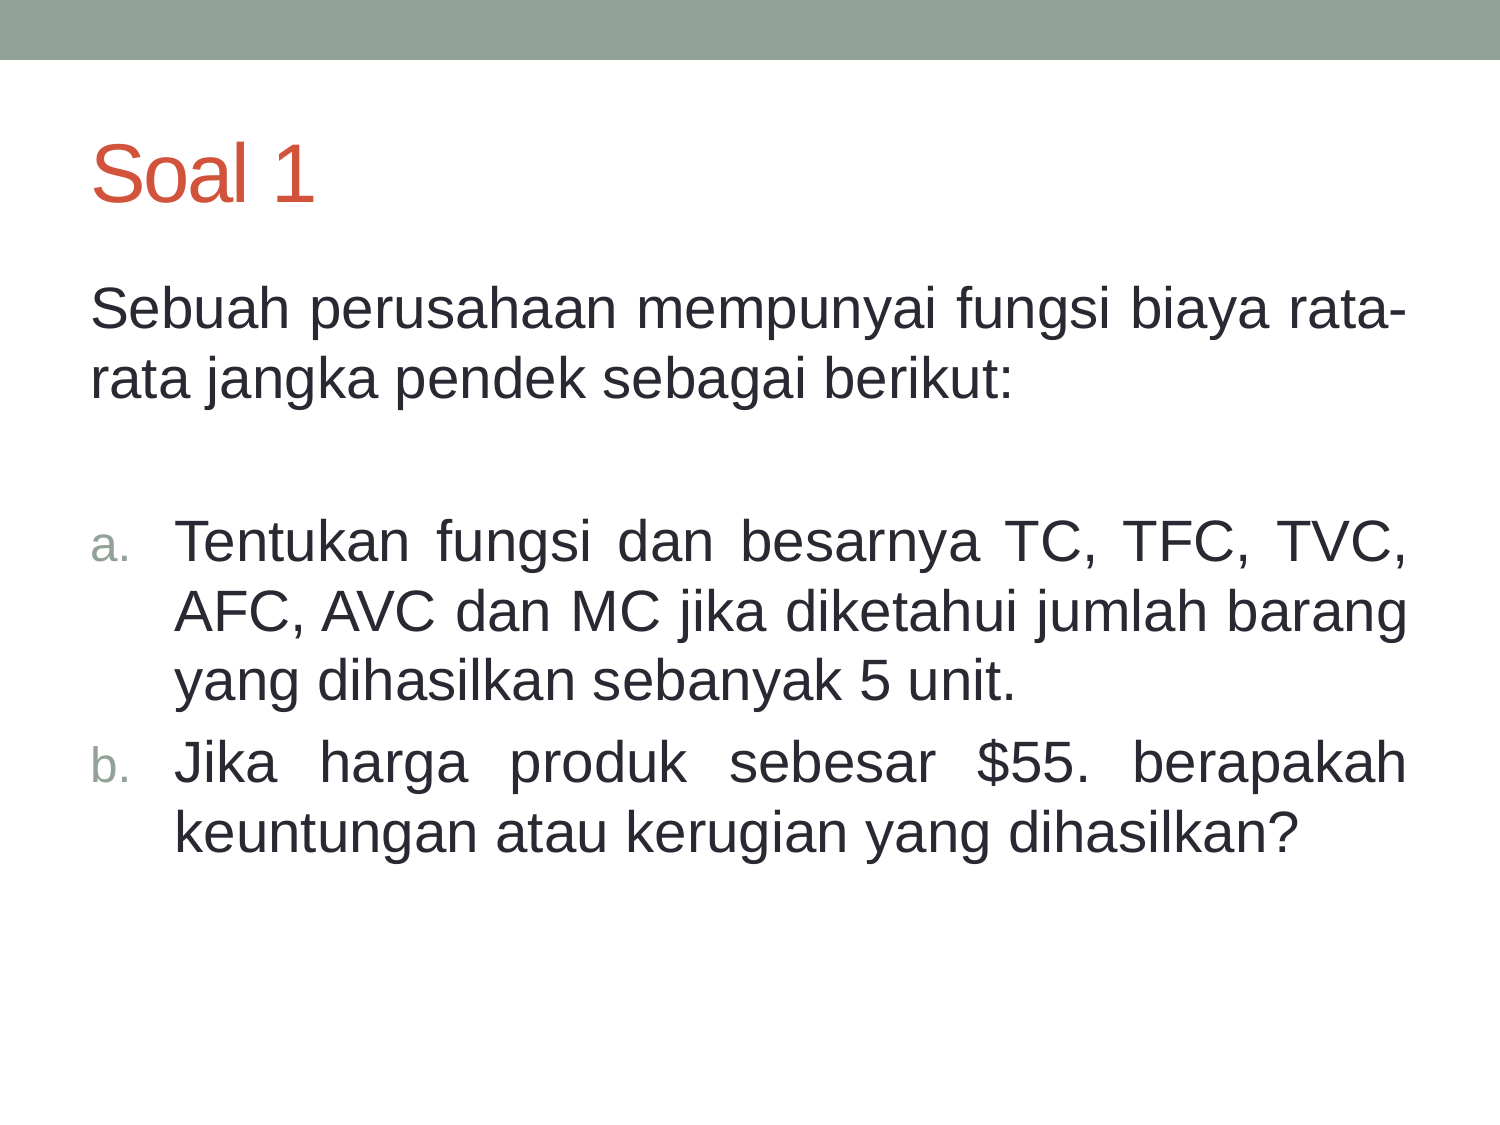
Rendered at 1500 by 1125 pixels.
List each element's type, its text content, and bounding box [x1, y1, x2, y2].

title Soal 1 [75, 87, 1425, 250]
